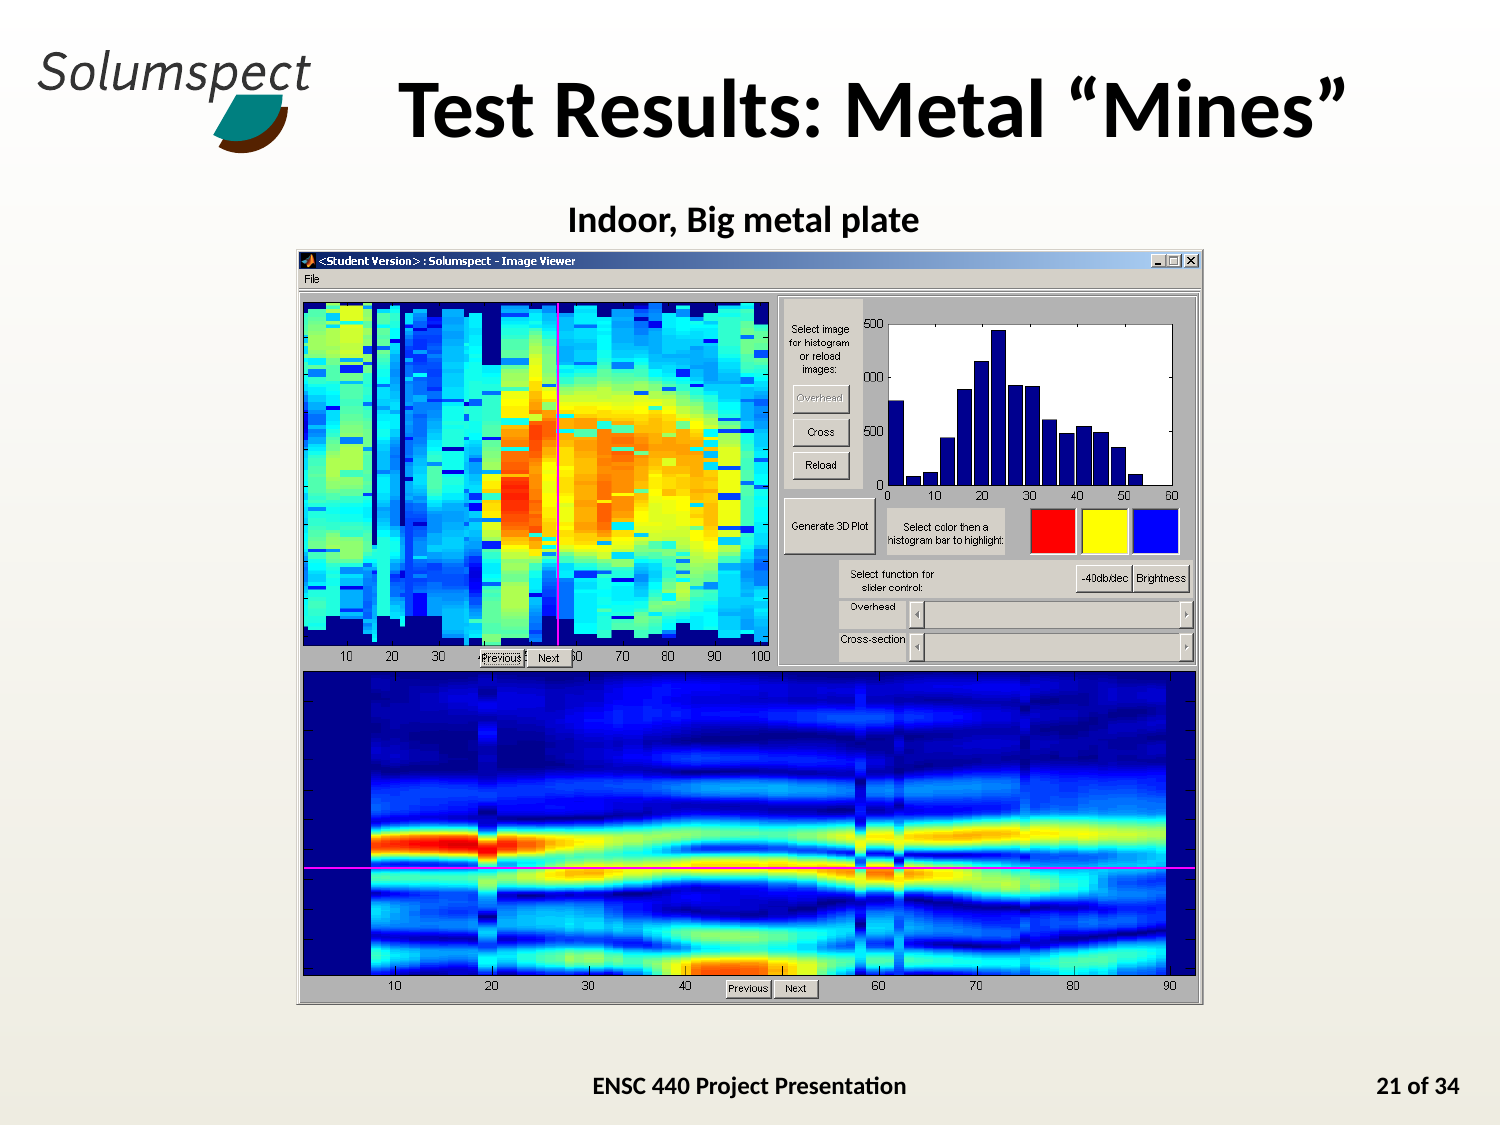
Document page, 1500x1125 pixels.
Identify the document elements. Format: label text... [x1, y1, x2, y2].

title Test Results: Metal “Mines” [324, 45, 1425, 163]
text_box Indoor, Big metal plate [50, 187, 1438, 248]
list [295, 249, 1204, 1006]
